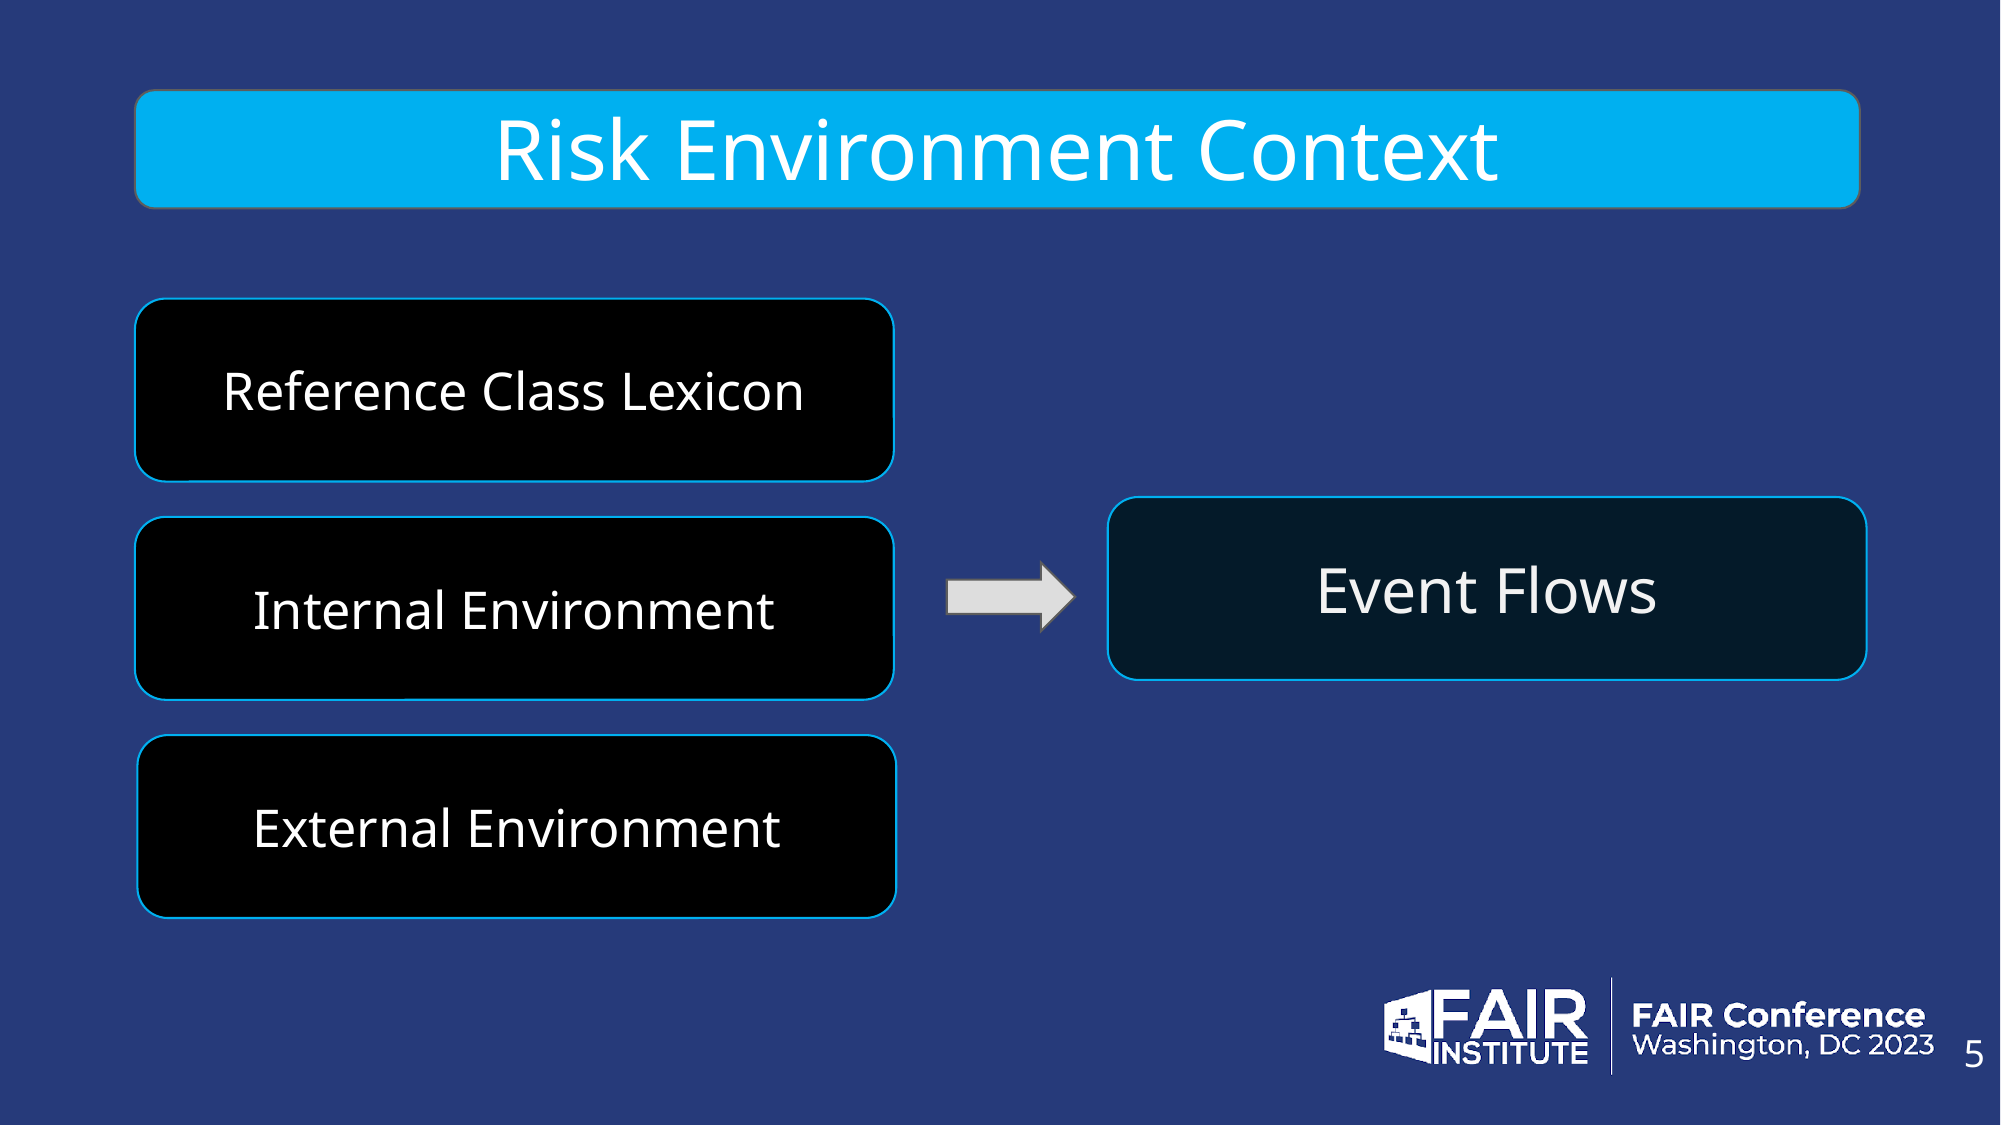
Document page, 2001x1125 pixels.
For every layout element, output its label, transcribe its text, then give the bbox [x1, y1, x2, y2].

picture [0, 0, 2001, 1125]
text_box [134, 89, 1861, 209]
text_box [946, 562, 1076, 632]
slide_number 5 [1887, 1022, 2000, 1082]
text_box External Environment [137, 735, 897, 919]
text_box Internal Environment [134, 516, 894, 700]
text_box Reference Class Lexicon [134, 298, 894, 482]
text_box Event Flows [1107, 497, 1867, 680]
